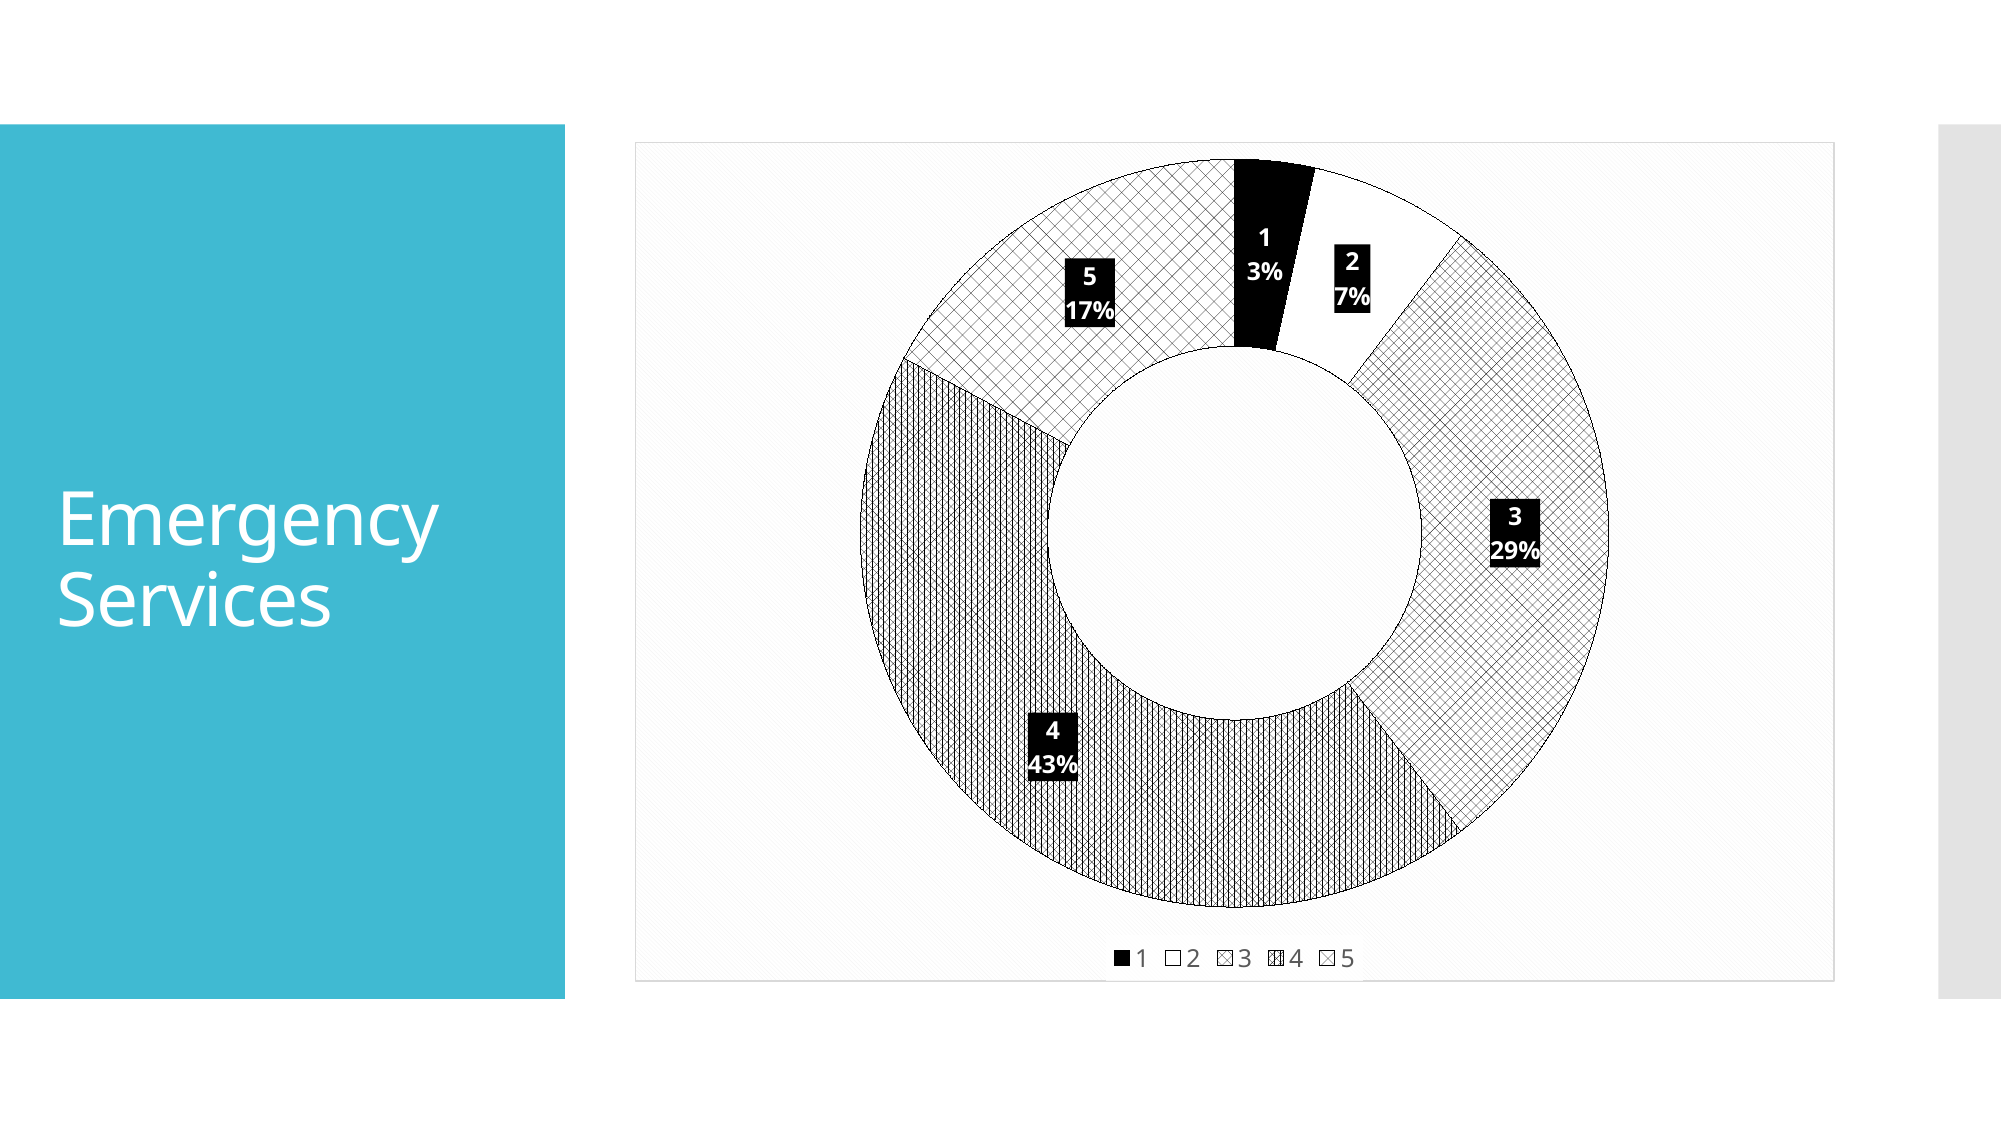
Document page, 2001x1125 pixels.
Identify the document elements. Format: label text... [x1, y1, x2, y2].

title Emergency Services [41, 184, 525, 940]
chart [634, 141, 1835, 982]
